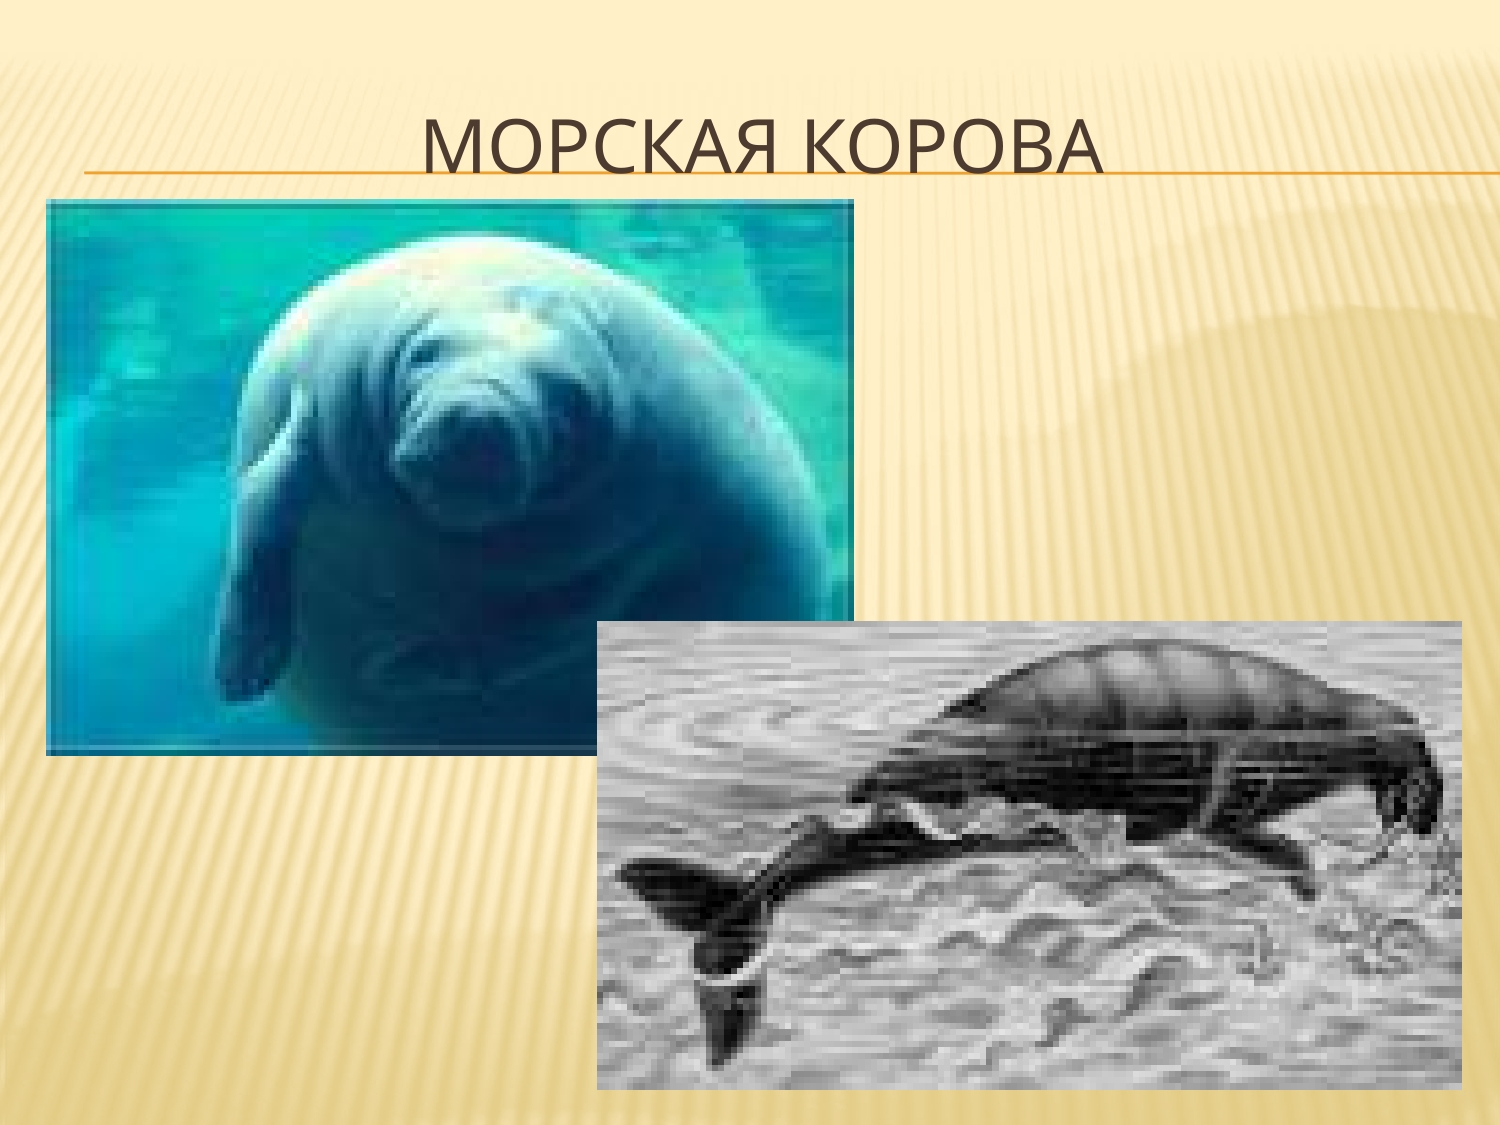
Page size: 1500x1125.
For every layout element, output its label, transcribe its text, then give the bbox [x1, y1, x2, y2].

title Морская корова [49, 75, 1475, 213]
picture [46, 198, 1463, 1091]
